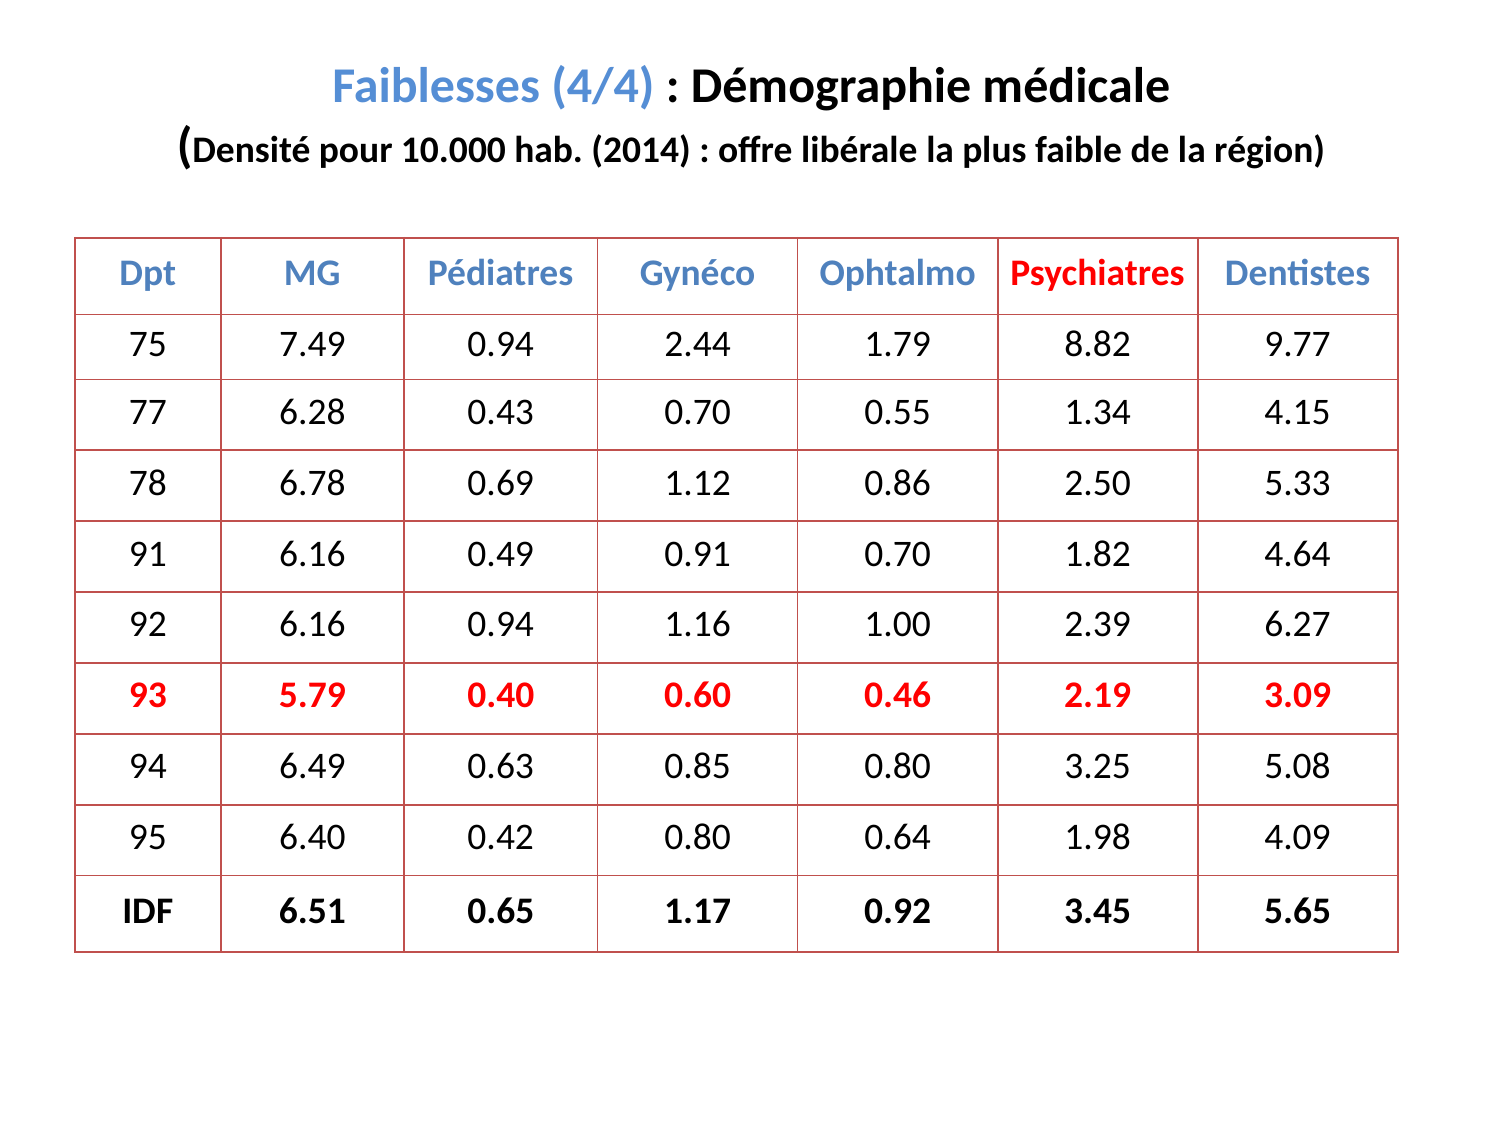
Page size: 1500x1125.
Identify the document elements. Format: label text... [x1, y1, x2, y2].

table_cell 0.46 [798, 664, 997, 733]
table_header Gynéco [598, 239, 797, 314]
table_cell IDF [76, 876, 220, 951]
title Faiblesses (4/4) : Démographie médicale (Densité pour 10.000 hab. (2014) : offre libérale la plus faible de la région) [76, 19, 1427, 207]
table_cell 3.45 [999, 876, 1197, 951]
table_header MG [222, 239, 403, 314]
table_cell 0.94 [405, 315, 597, 379]
table_cell 3.25 [999, 735, 1197, 804]
table_cell 0.64 [798, 806, 997, 875]
table_cell 2.50 [999, 451, 1197, 520]
table_cell 0.91 [598, 522, 797, 591]
table_cell 6.28 [222, 380, 403, 449]
table_cell 1.34 [999, 380, 1197, 449]
table_cell 6.51 [222, 876, 403, 951]
table_cell 77 [76, 380, 220, 449]
table_cell 1.82 [999, 522, 1197, 591]
table_cell 0.60 [598, 664, 797, 733]
table_cell 5.65 [1199, 876, 1397, 951]
table_cell 6.78 [222, 451, 403, 520]
table_header Pédiatres [405, 239, 597, 314]
table_cell 3.09 [1199, 664, 1397, 733]
table_cell 6.40 [222, 806, 403, 875]
table_cell 1.00 [798, 593, 997, 662]
table_cell 75 [76, 315, 220, 379]
table_cell 91 [76, 522, 220, 591]
table_cell 1.12 [598, 451, 797, 520]
table_cell 0.43 [405, 380, 597, 449]
table_cell 0.94 [405, 593, 597, 662]
table_header Dentistes [1199, 239, 1397, 314]
table_cell 0.69 [405, 451, 597, 520]
table_cell 92 [76, 593, 220, 662]
table_cell 4.09 [1199, 806, 1397, 875]
table_cell 2.39 [999, 593, 1197, 662]
table_cell 0.85 [598, 735, 797, 804]
table_cell 6.27 [1199, 593, 1397, 662]
table_cell 0.80 [598, 806, 797, 875]
table_cell 94 [76, 735, 220, 804]
table_cell 0.65 [405, 876, 597, 951]
table_cell 1.17 [598, 876, 797, 951]
table_cell 7.49 [222, 315, 403, 379]
table_cell 93 [76, 664, 220, 733]
table_cell 0.92 [798, 876, 997, 951]
table_header Ophtalmo [798, 239, 997, 314]
table_cell 5.79 [222, 664, 403, 733]
table_cell 1.79 [798, 315, 997, 379]
table_cell 0.70 [798, 522, 997, 591]
table_cell 0.70 [598, 380, 797, 449]
table_cell 78 [76, 451, 220, 520]
table_cell 0.80 [798, 735, 997, 804]
table_cell 0.40 [405, 664, 597, 733]
table_cell 1.98 [999, 806, 1197, 875]
table_cell 0.86 [798, 451, 997, 520]
table_cell 1.16 [598, 593, 797, 662]
table_cell 0.55 [798, 380, 997, 449]
table_cell 2.19 [999, 664, 1197, 733]
table_cell 6.16 [222, 522, 403, 591]
table_cell 4.15 [1199, 380, 1397, 449]
table_cell 0.49 [405, 522, 597, 591]
table_header Psychiatres [999, 239, 1197, 314]
table_cell 5.33 [1199, 451, 1397, 520]
table_cell 2.44 [598, 315, 797, 379]
table_cell 4.64 [1199, 522, 1397, 591]
table_cell 8.82 [999, 315, 1197, 379]
table_cell 6.16 [222, 593, 403, 662]
table_cell 9.77 [1199, 315, 1397, 379]
table_cell 95 [76, 806, 220, 875]
table_cell 6.49 [222, 735, 403, 804]
table_cell 0.63 [405, 735, 597, 804]
table_cell 0.42 [405, 806, 597, 875]
table_header Dpt [76, 239, 220, 314]
table_cell 5.08 [1199, 735, 1397, 804]
